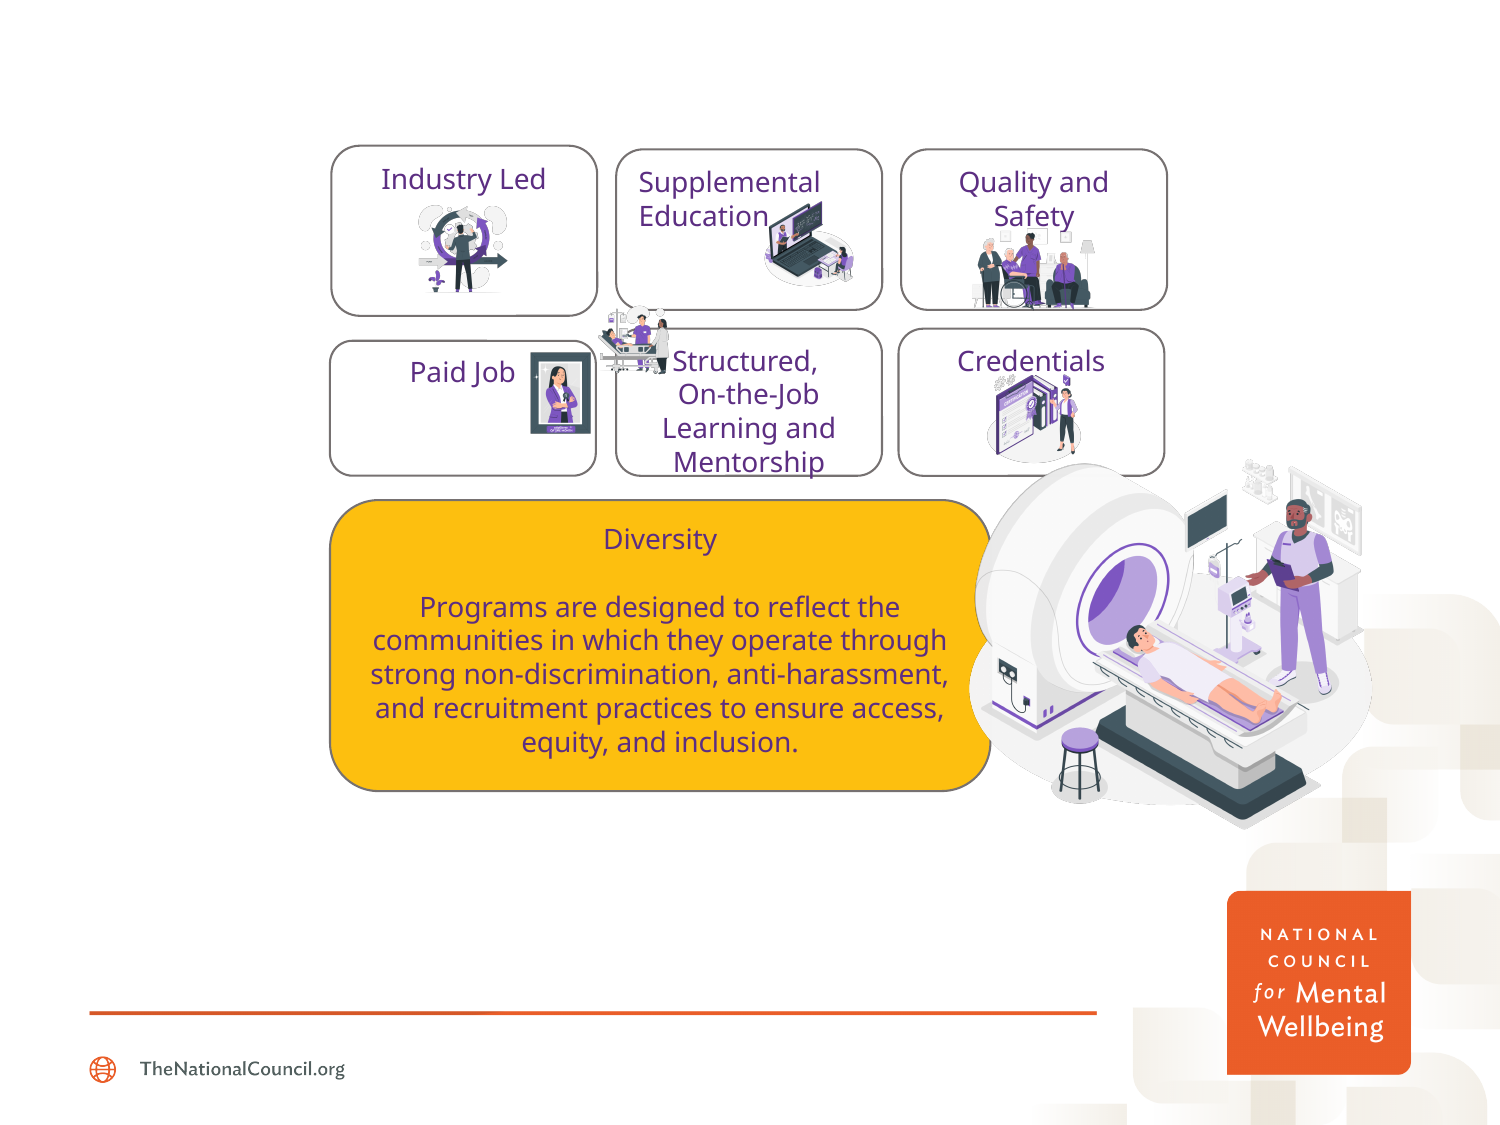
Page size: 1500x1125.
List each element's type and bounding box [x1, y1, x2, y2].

text_box [329, 145, 1168, 792]
picture [0, 0, 1500, 1125]
